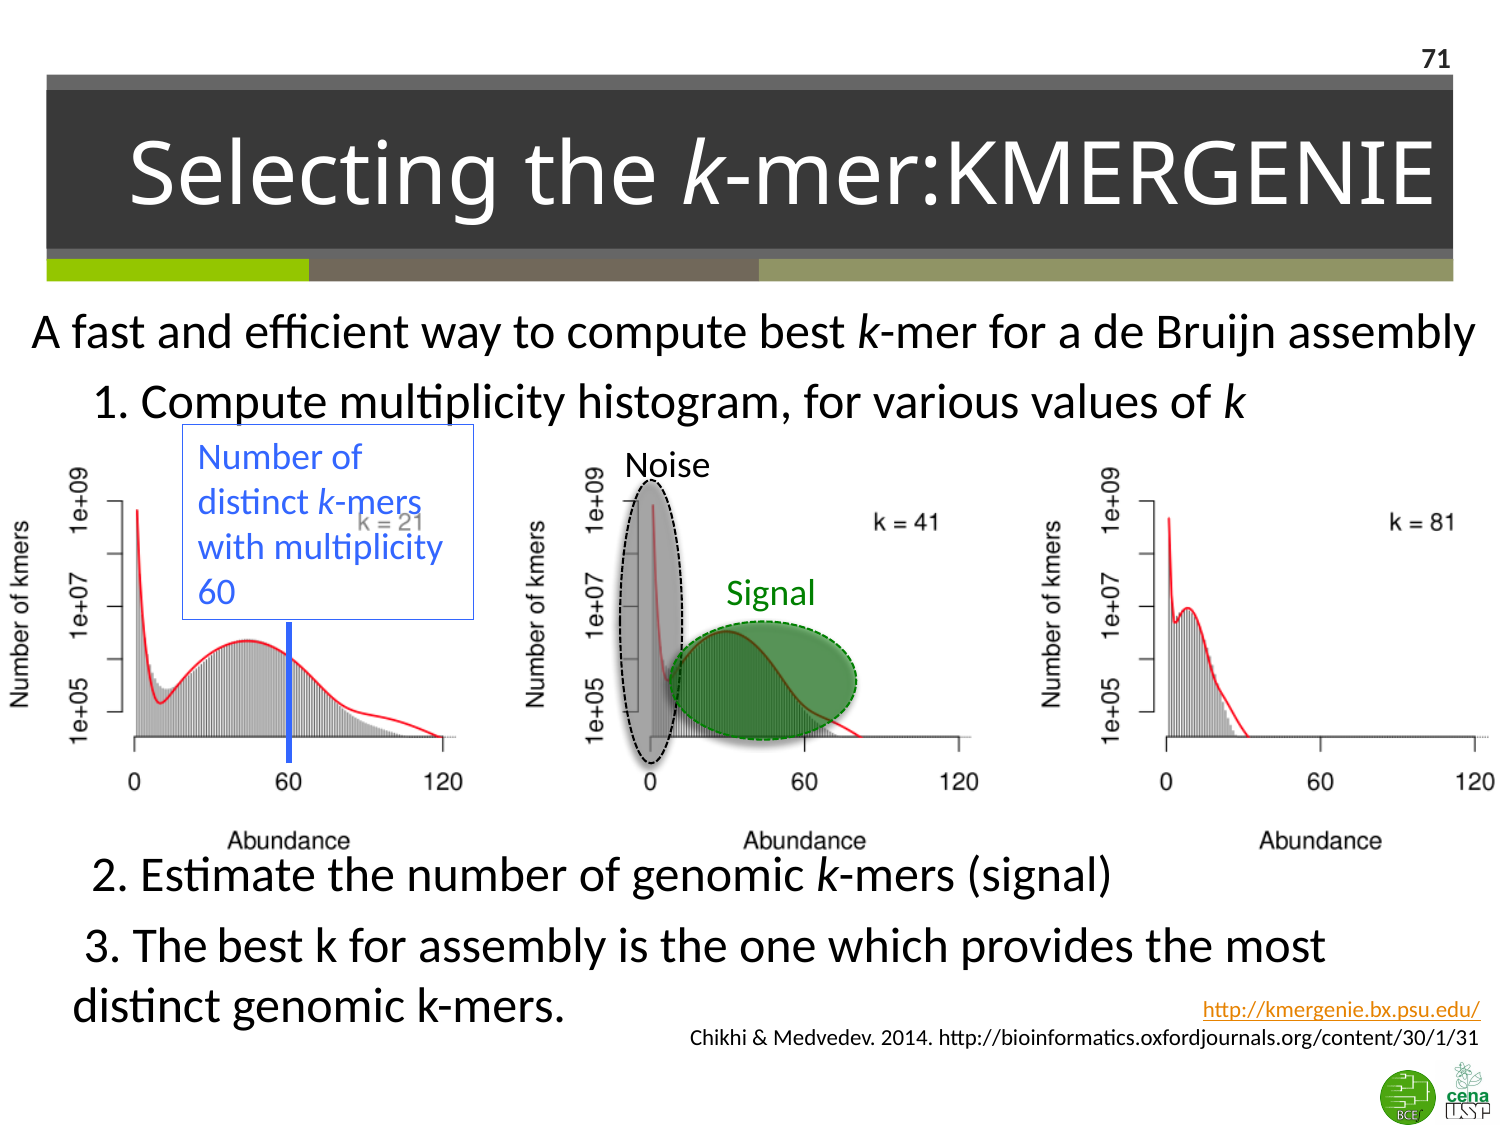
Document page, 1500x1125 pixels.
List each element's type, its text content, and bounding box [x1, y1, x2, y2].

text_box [182, 424, 474, 764]
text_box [608, 432, 727, 764]
text_box A fast and efficient way to compute best k-mer for a de Bruijn assembly [16, 290, 1492, 366]
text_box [669, 560, 857, 741]
title Selecting the k-mer:KMERGENIE [46, 90, 1453, 249]
picture [1380, 1060, 1500, 1125]
picture [0, 455, 1500, 861]
slide_number 71 [1362, 27, 1466, 87]
text_box 3. The best k for assembly is the one which provides the most distinct genomic k-mers. [57, 905, 1471, 1040]
text_box 1. Compute multiplicity histogram, for various values of k [77, 361, 1262, 437]
text_box http://kmergenie.bx.psu.edu/ Chikhi & Medvedev. 2014. http://bioinformatics.oxfordjournals.org/content/30/1/31 [675, 987, 1496, 1058]
text_box 2. Estimate the number of genomic k-mers (signal) [76, 875, 1129, 905]
